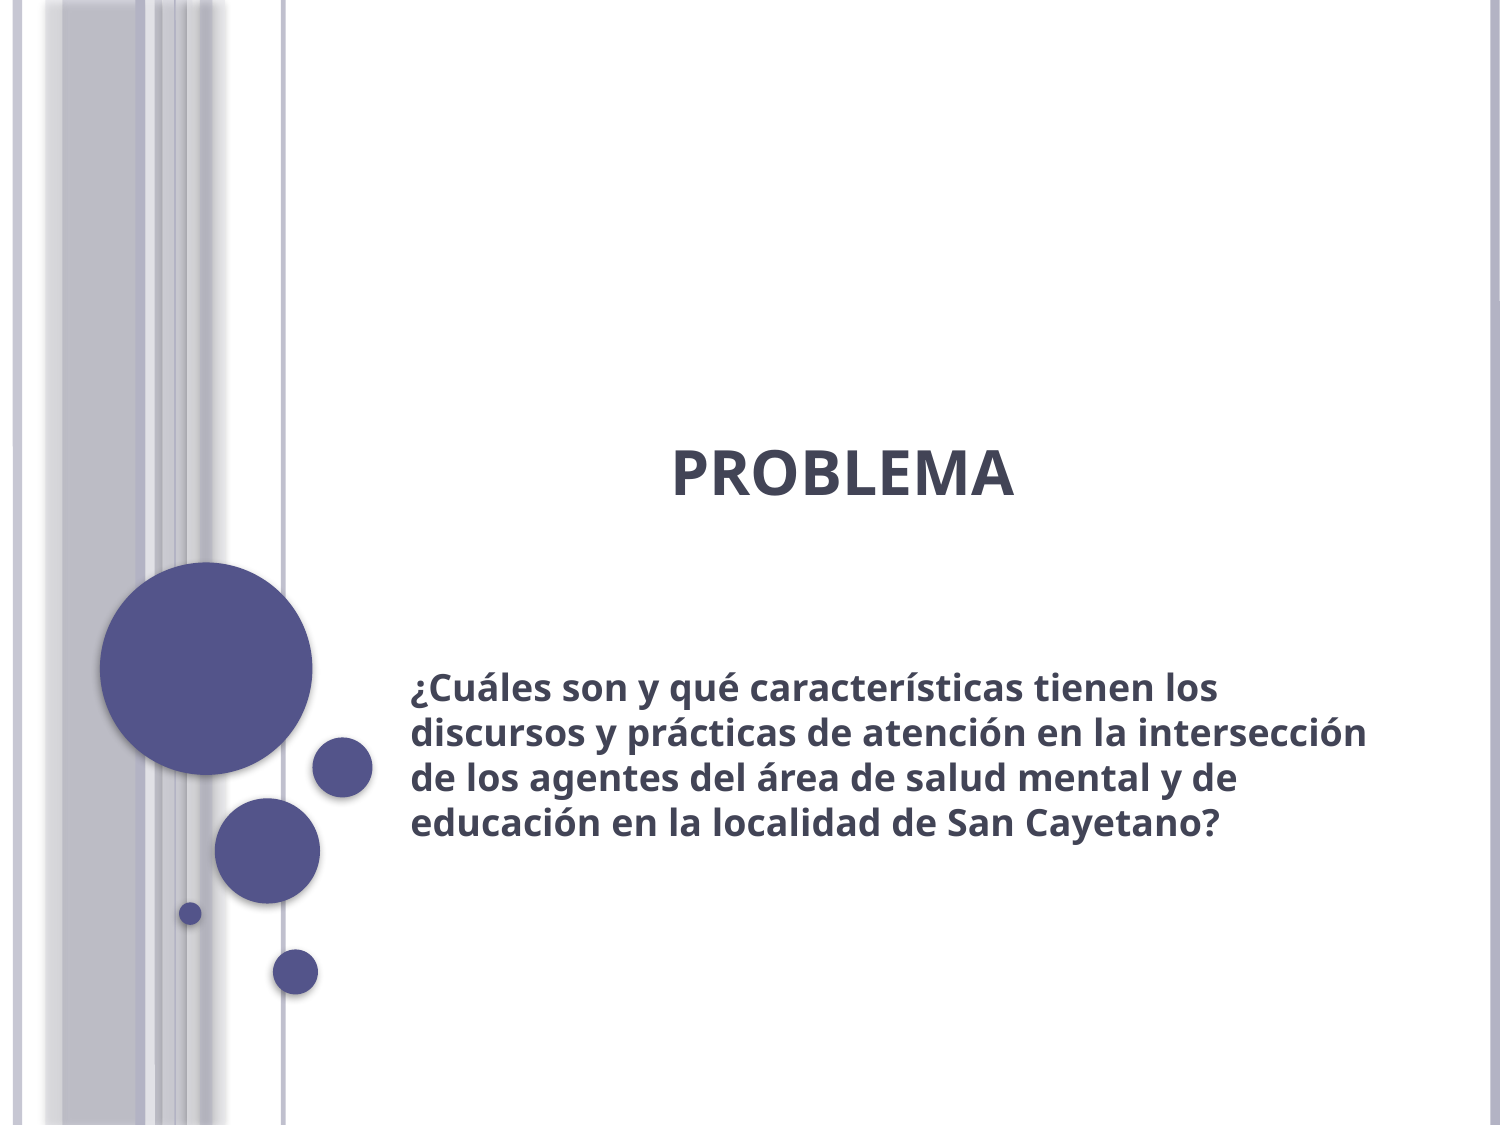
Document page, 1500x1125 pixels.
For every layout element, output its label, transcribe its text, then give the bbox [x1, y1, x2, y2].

subtitle ¿Cuáles son y qué características tienen los discursos y prácticas de atención en la intersección de los agentes del área de salud mental y de educación en la localidad de San Cayetano? [395, 656, 1409, 882]
title problema [336, 397, 1349, 516]
